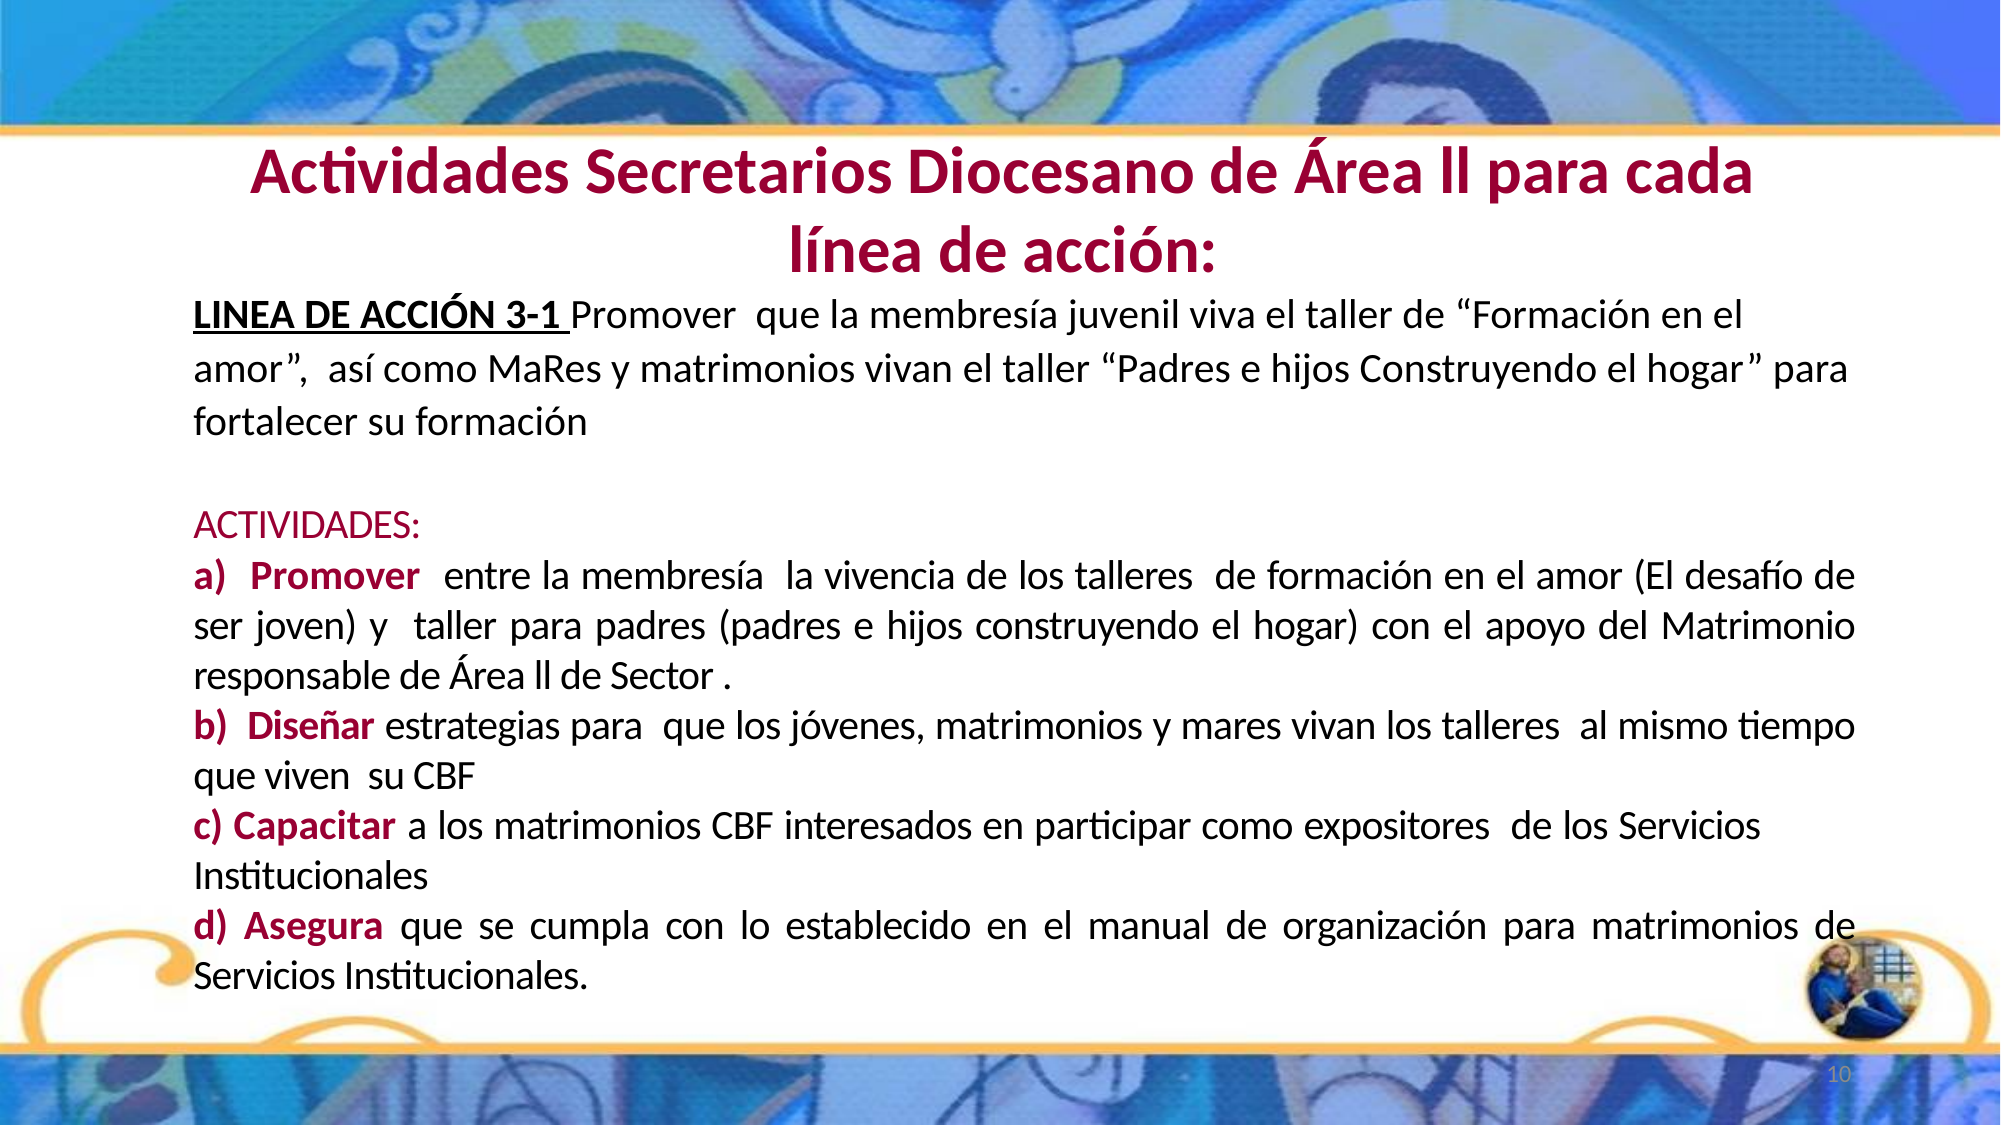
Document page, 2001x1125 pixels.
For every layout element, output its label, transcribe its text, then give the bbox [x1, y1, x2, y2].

text_box Actividades Secretarios Diocesano de Área ll para cada línea de acción: [178, 118, 1829, 273]
text_box LINEA DE ACCIÓN 3-1 Promover que la membresía juvenil viva el taller de “Formación en el amor”, así como MaRes y matrimonios vivan el taller “Padres e hijos Construyendo el hogar” para fortalecer su formación ACTIVIDADES: a) Promover entre la membresía la vivencia de los talleres de formación en el amor (El desafío de ser joven) y taller para padres (padres e hijos construyendo el hogar) con el apoyo del Matrimonio responsable de Área ll de Sector . b) Diseñar estrategias para que los jóvenes, matrimonios y mares vivan los talleres al mismo tiempo que viven su CBF c) Capacitar a los matrimonios CBF interesados en participar como expositores de los Servicios Institucionales d) Asegura que se cumpla con lo establecido en el manual de organización para matrimonios de Servicios Institucionales. [178, 275, 1870, 1005]
picture [0, 0, 2001, 1125]
slide_number 10 [1766, 1042, 1867, 1103]
